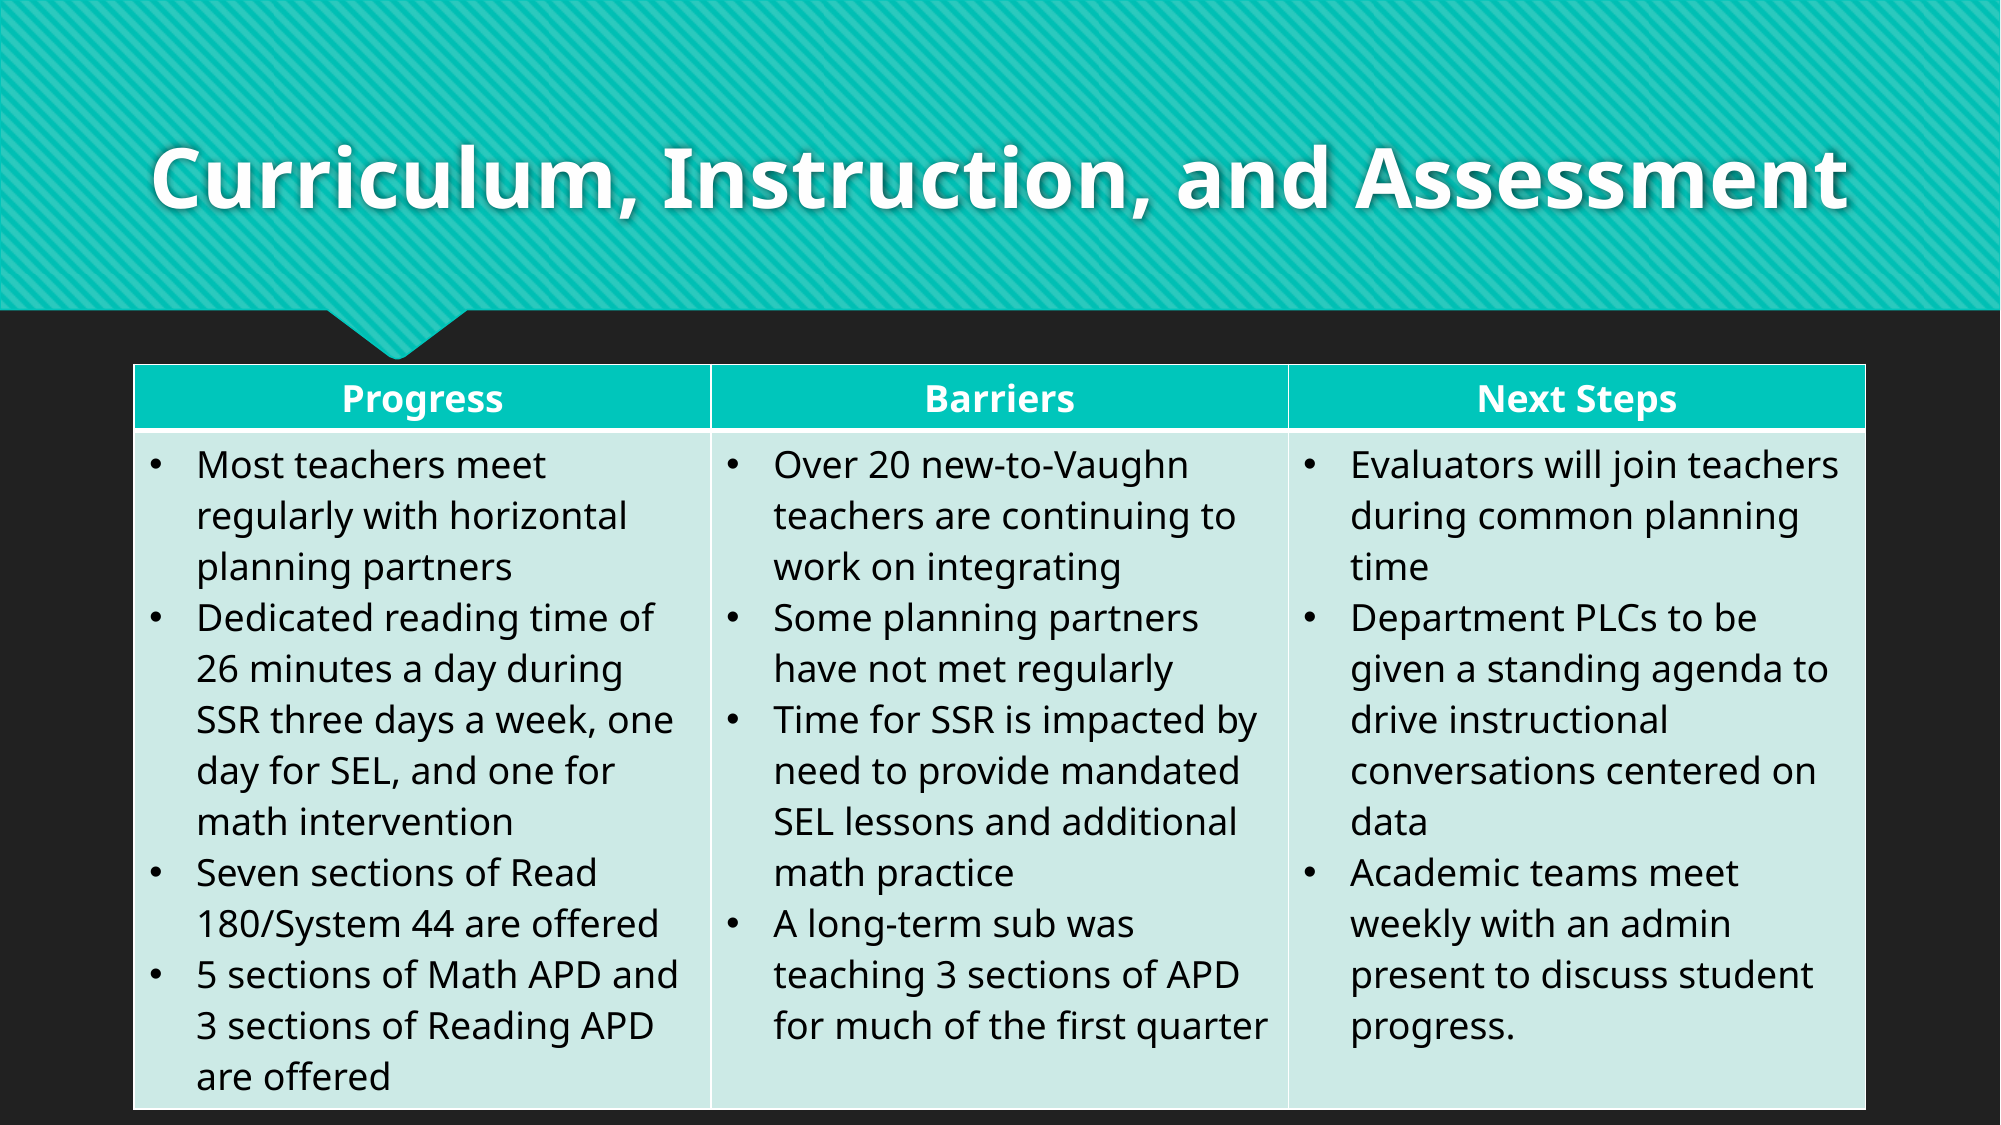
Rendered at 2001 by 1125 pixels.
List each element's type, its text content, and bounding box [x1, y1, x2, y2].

table_header Barriers [712, 365, 1288, 428]
title Curriculum, Instruction, and Assessment [132, 73, 1868, 233]
table_header Progress [135, 365, 710, 428]
table_cell Evaluators will join teachers during common planning time Department PLCs to be given a standing agenda to drive instructional conversations centered on data Academic teams meet weekly with an admin present to discuss student progress. [1289, 433, 1865, 1108]
table_cell Most teachers meet regularly with horizontal planning partners Dedicated reading time of 26 minutes a day during SSR three days a week, one day for SEL, and one for math intervention Seven sections of Read 180/System 44 are offered 5 sections of Math APD and 3 sections of Reading APD are offered [135, 433, 710, 1108]
table_cell Over 20 new-to-Vaughn teachers are continuing to work on integrating Some planning partners have not met regularly Time for SSR is impacted by need to provide mandated SEL lessons and additional math practice A long-term sub was teaching 3 sections of APD for much of the first quarter [712, 433, 1288, 1108]
table_header Next Steps [1289, 365, 1865, 428]
